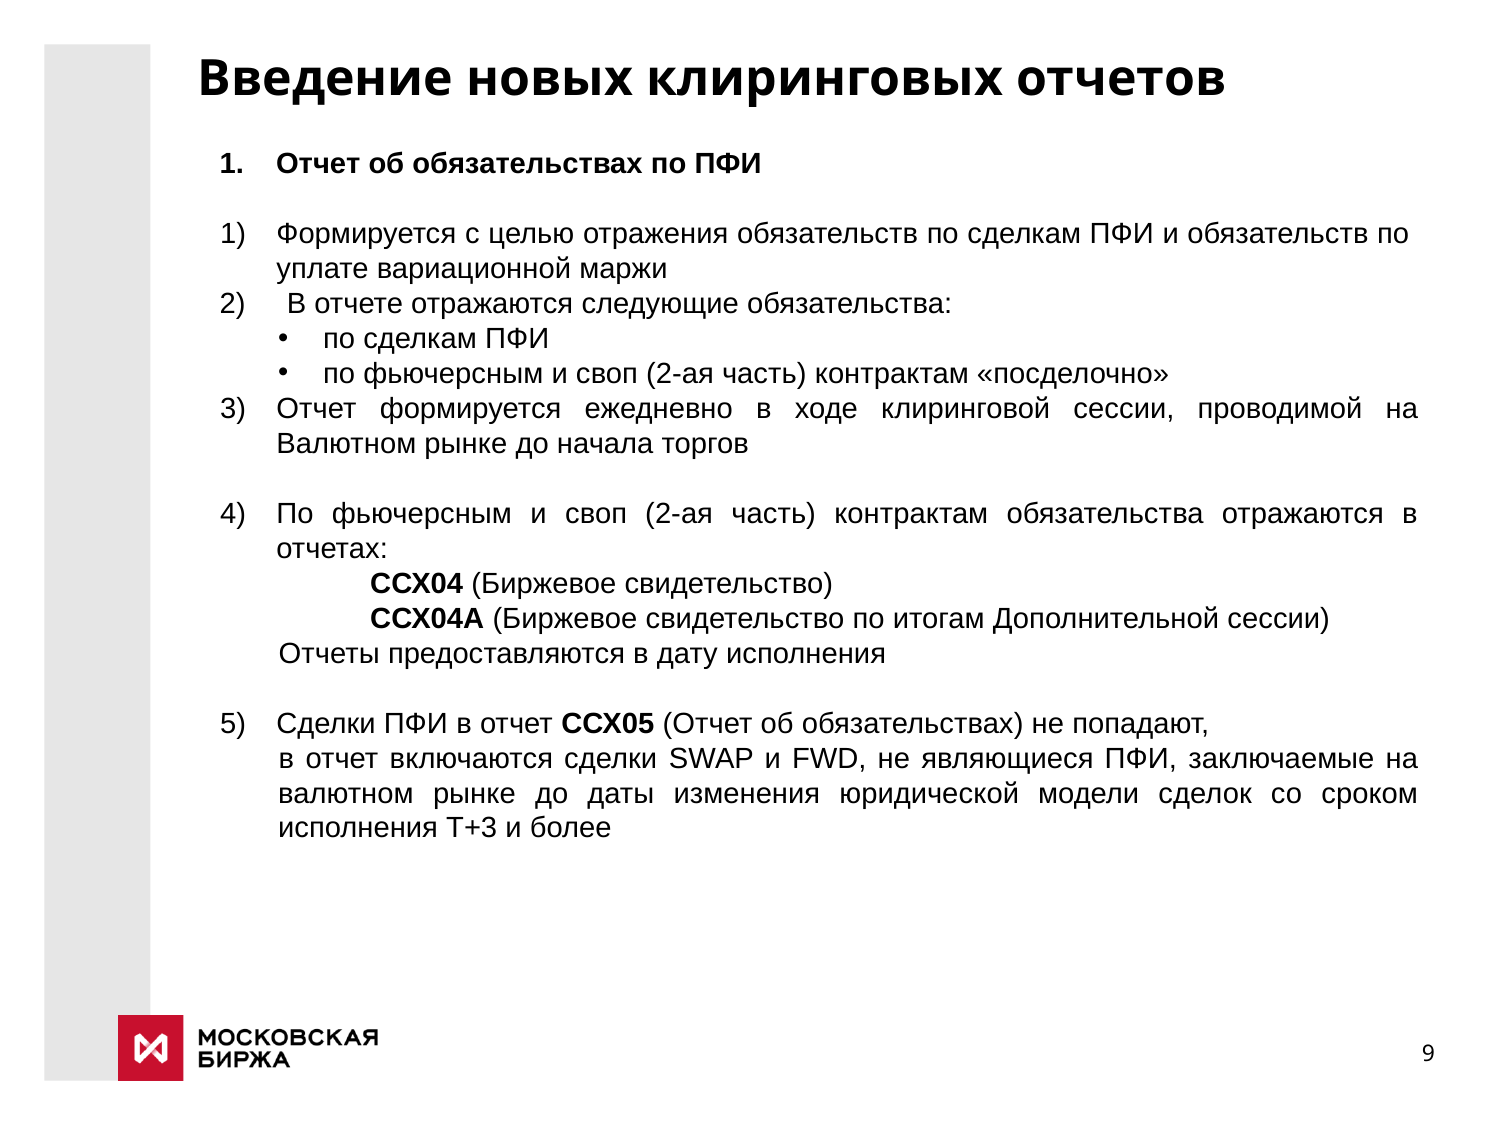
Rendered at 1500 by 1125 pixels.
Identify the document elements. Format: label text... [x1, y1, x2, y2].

picture [118, 1015, 392, 1081]
text_box Введение новых клиринговых отчетов [183, 37, 1377, 113]
text_box Отчет об обязательствах по ПФИ Формируется с целью отражения обязательств по сделкам ПФИ и обязательств по уплате вариационной маржи 2) В отчете отражаются следующие обязательства: по сделкам ПФИ по фьючерсным и своп (2-ая часть) контрактам «посделочно» Отчет формируется ежедневно в ходе клиринговой сессии, проводимой на Валютном рынке до начала торгов По фьючерсным и своп (2-ая часть) контрактам обязательства отражаются в отчетах: ССХ04 (Биржевое свидетельство) ССХ04А (Биржевое свидетельство по итогам Дополнительной сессии) Отчеты предоставляются в дату исполнения Сделки ПФИ в отчет ССХ05 (Отчет об обязательствах) не попадают, в отчет включаются сделки SWAP и FWD, не являющиеся ПФИ, заключаемые на валютном рынке до даты изменения юридической модели сделок со сроком исполнения Т+3 и более [204, 137, 1434, 956]
